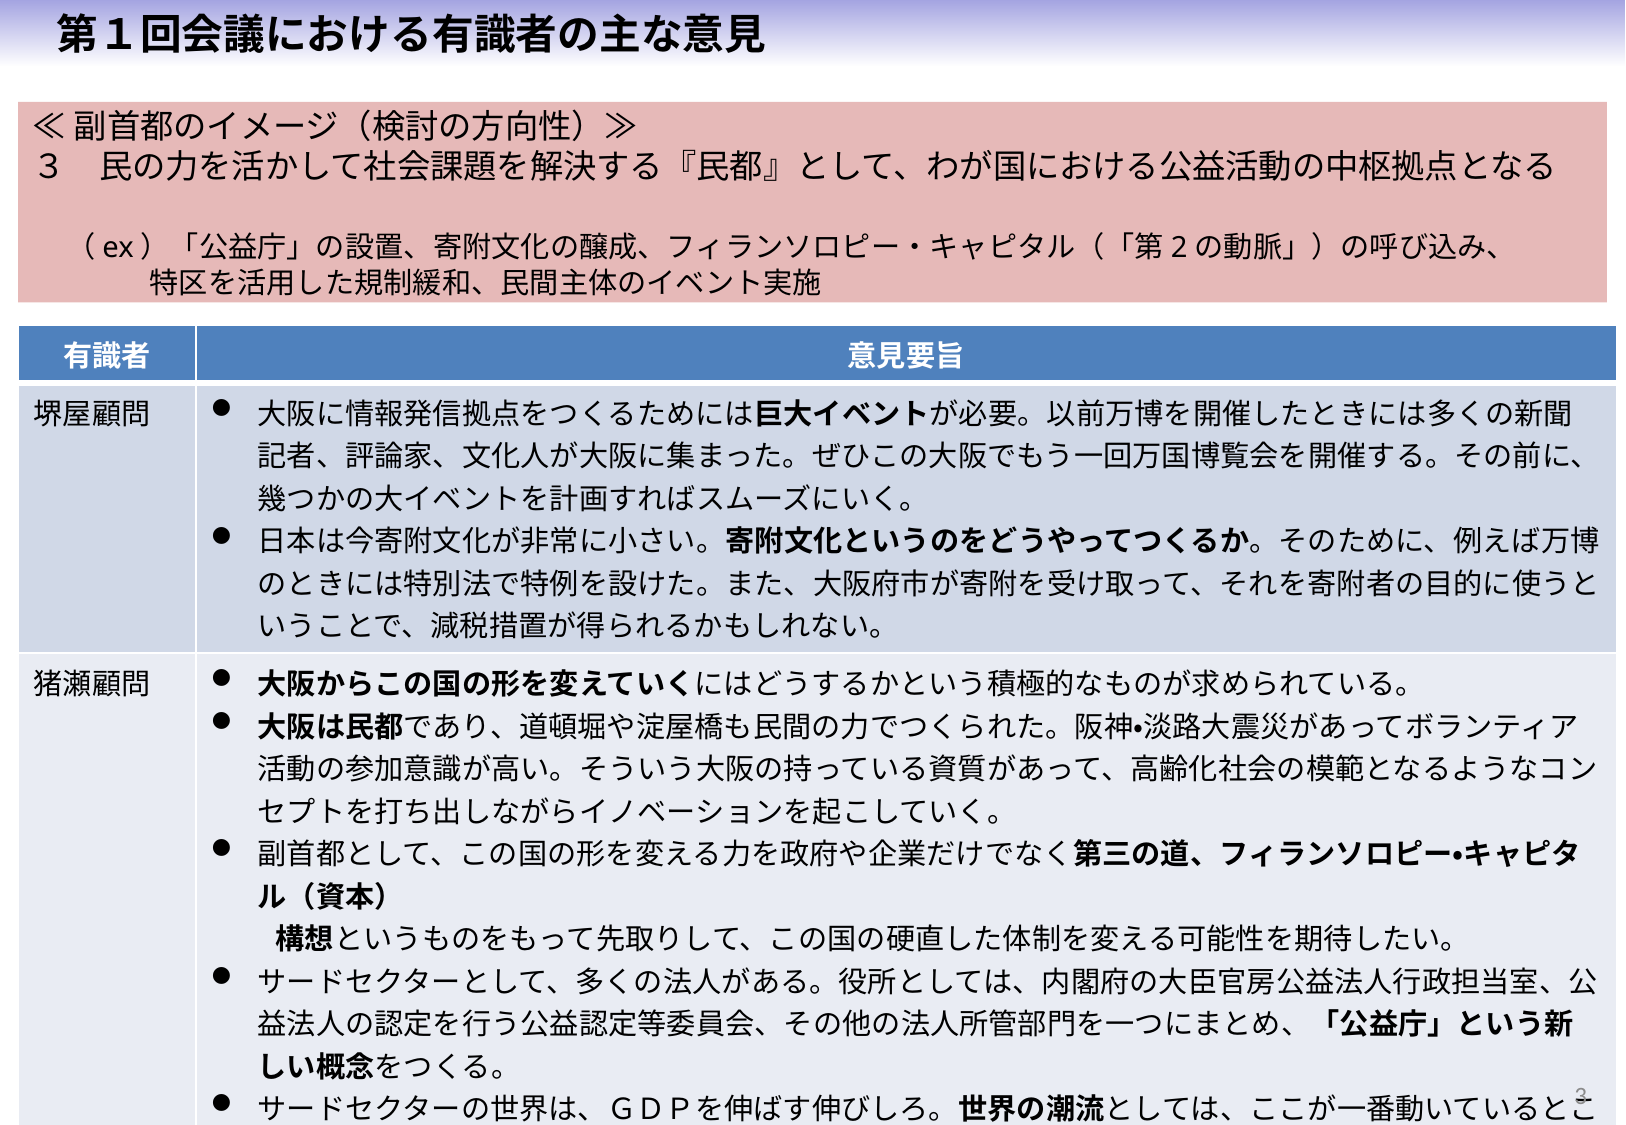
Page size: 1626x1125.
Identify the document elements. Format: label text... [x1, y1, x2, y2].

table_cell 大阪からこの国の形を変えていくにはどうするかという積極的なものが求められている。 大阪は民都であり、道頓堀や淀屋橋も民間の力でつくられた。阪神・淡路大震災があってボランティア活動の参加意識が高い。そういう大阪の持っている資質があって、高齢化社会の模範となるようなコンセプトを打ち出しながらイノベーションを起こしていく。 副首都として、この国の形を変える力を政府や企業だけでなく第三の道、フィランソロピー・キャピタル（資本） 構想というものをもって先取りして、この国の硬直した体制を変える可能性を期待したい。 サードセクターとして、多くの法人がある。役所としては、内閣府の大臣官房公益法人行政担当室、公益法人の認定を行う公益認定等委員会、その他の法人所管部門を一つにまとめ、「公益庁」という新しい概念をつくる。 サードセクターの世界は、ＧＤＰを伸ばす伸びしろ。世界の潮流としては、ここが一番動いているところ。 [197, 654, 1616, 1125]
table_header 有識者 [19, 326, 195, 380]
table_cell 堺屋顧問 [19, 386, 195, 652]
text_box 第１回会議における有識者の主な意見 [0, 0, 1625, 67]
table_header 意見要旨 [197, 326, 1616, 380]
table_cell 大阪に情報発信拠点をつくるためには巨大イベントが必要。以前万博を開催したときには多くの新聞記者、評論家、文化人が大阪に集まった。ぜひこの大阪でもう一回万国博覧会を開催する。その前に、幾つかの大イベントを計画すればスムーズにいく。 日本は今寄附文化が非常に小さい。寄附文化というのをどうやってつくるか。そのために、例えば万博のときには特別法で特例を設けた。また、大阪府市が寄附を受け取って、それを寄附者の目的に使うということで、減税措置が得られるかもしれない。 [197, 386, 1616, 652]
table_cell 猪瀬顧問 [19, 654, 195, 1125]
slide_number 3 [1222, 1065, 1603, 1125]
text_box ≪副首都のイメージ（検討の方向性）≫ ３ 民の力を活かして社会課題を解決する『民都』として、わが国における公益活動の中枢拠点となる （ex）「公益庁」の設置、寄附文化の醸成、フィランソロピー・キャピタル（「第2の動脈」）の呼び込み、 特区を活用した規制緩和、民間主体のイベント実施 [18, 101, 1607, 303]
